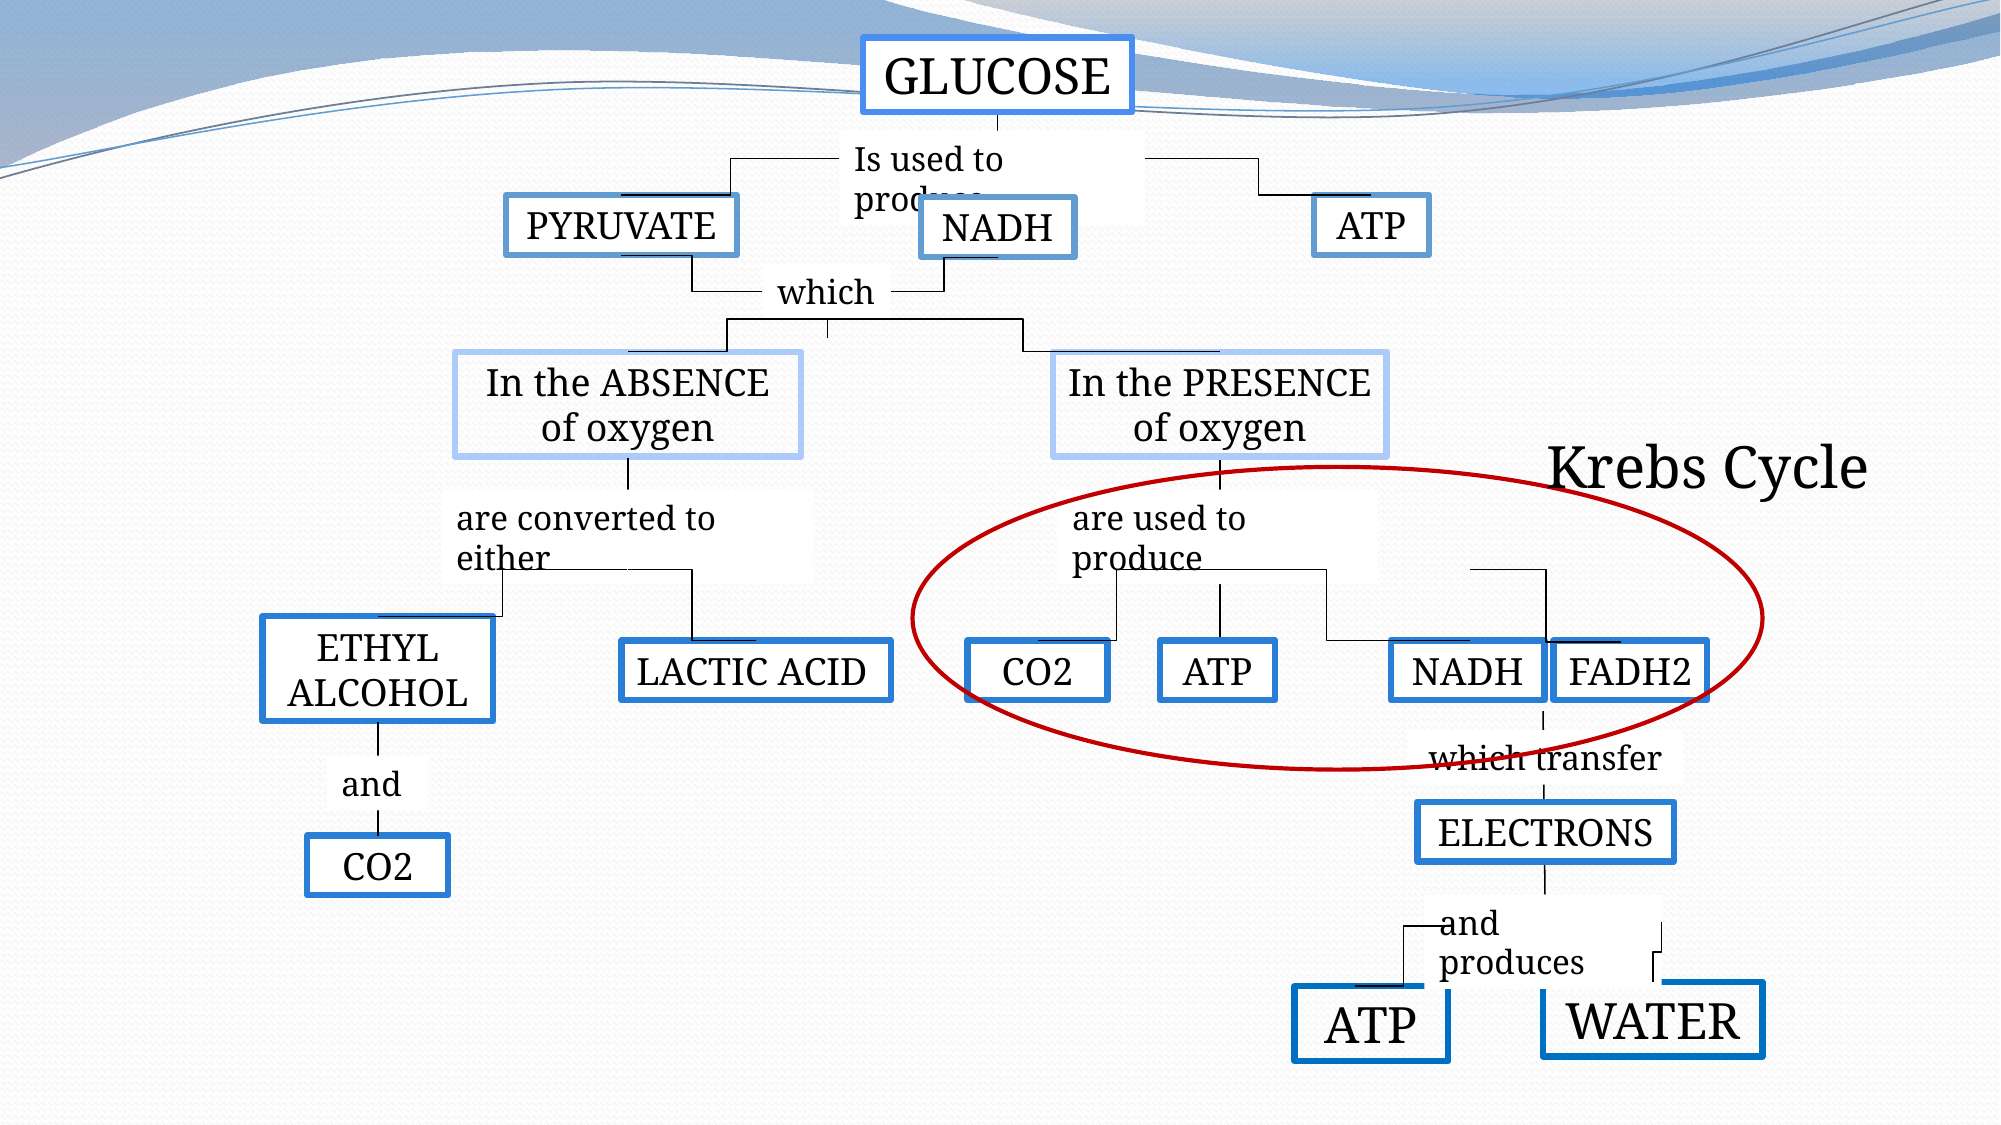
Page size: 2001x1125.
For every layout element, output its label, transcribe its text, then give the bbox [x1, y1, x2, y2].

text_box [262, 37, 1763, 1063]
text_box FADH2 [1463, 571, 1627, 655]
text_box Krebs Cycle [1768, 423, 1919, 508]
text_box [1469, 569, 1622, 643]
